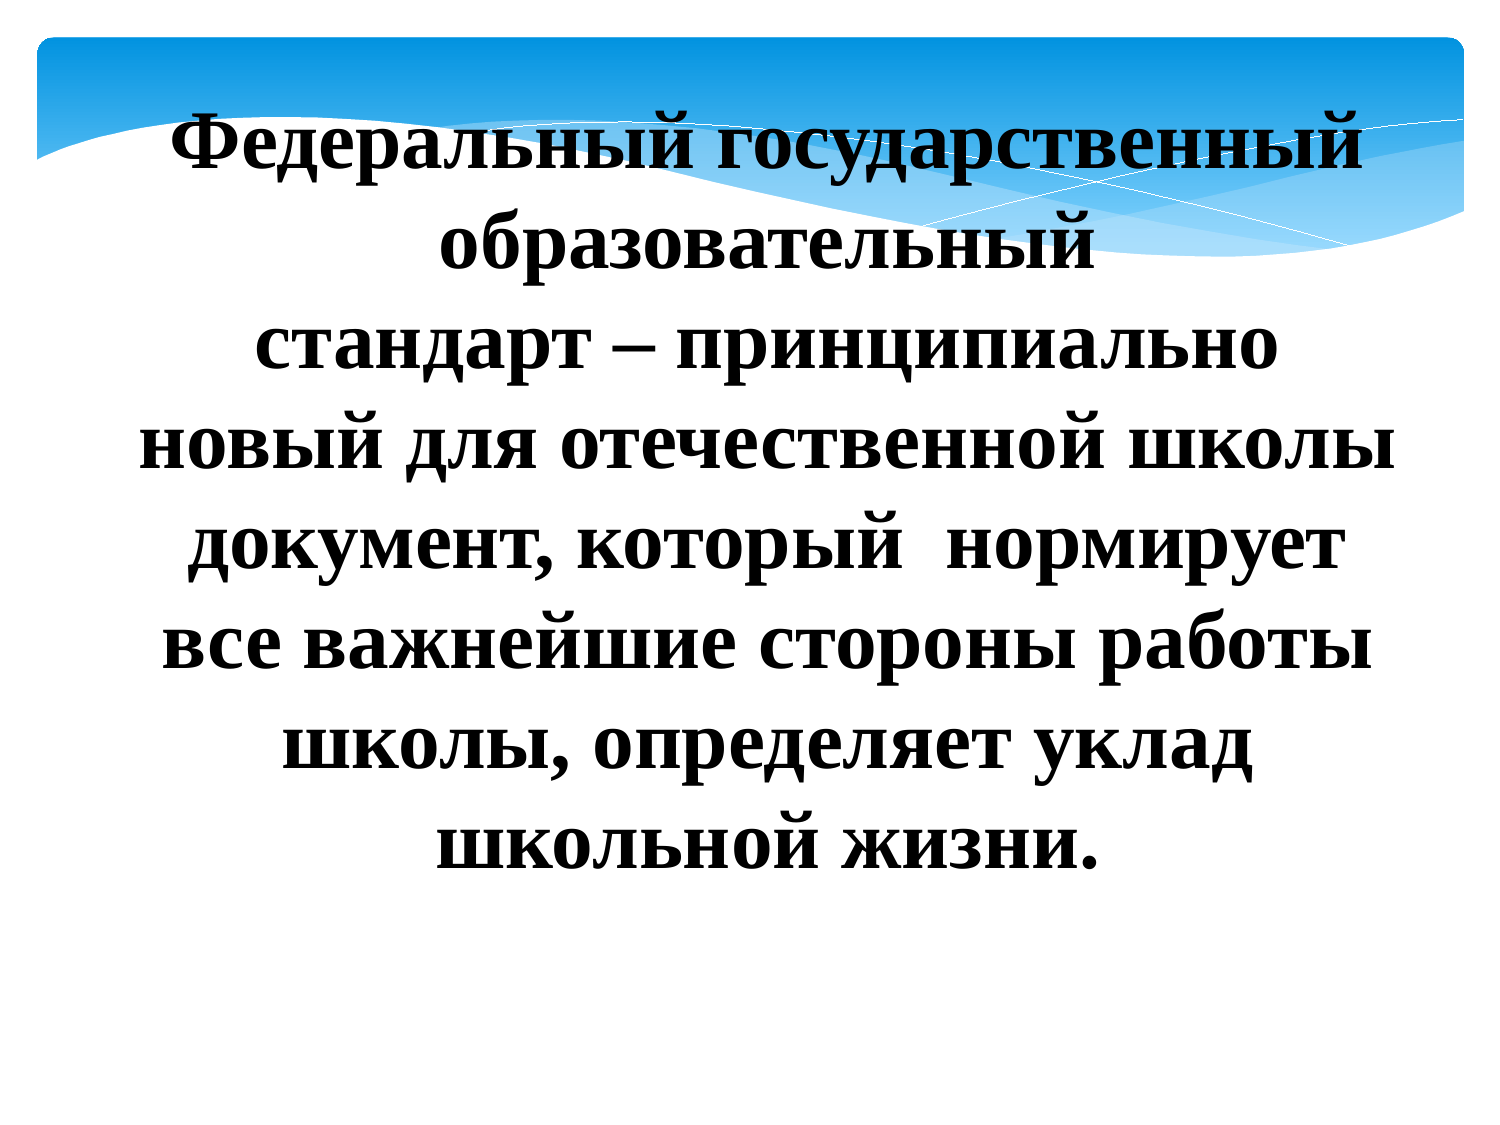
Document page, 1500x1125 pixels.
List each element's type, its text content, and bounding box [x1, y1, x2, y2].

text_box Федеральный государственный образовательный стандарт – принципиально новый для отечественной школы документ, который нормирует все важнейшие стороны работы школы, определяет уклад школьной жизни. [123, 78, 1412, 993]
